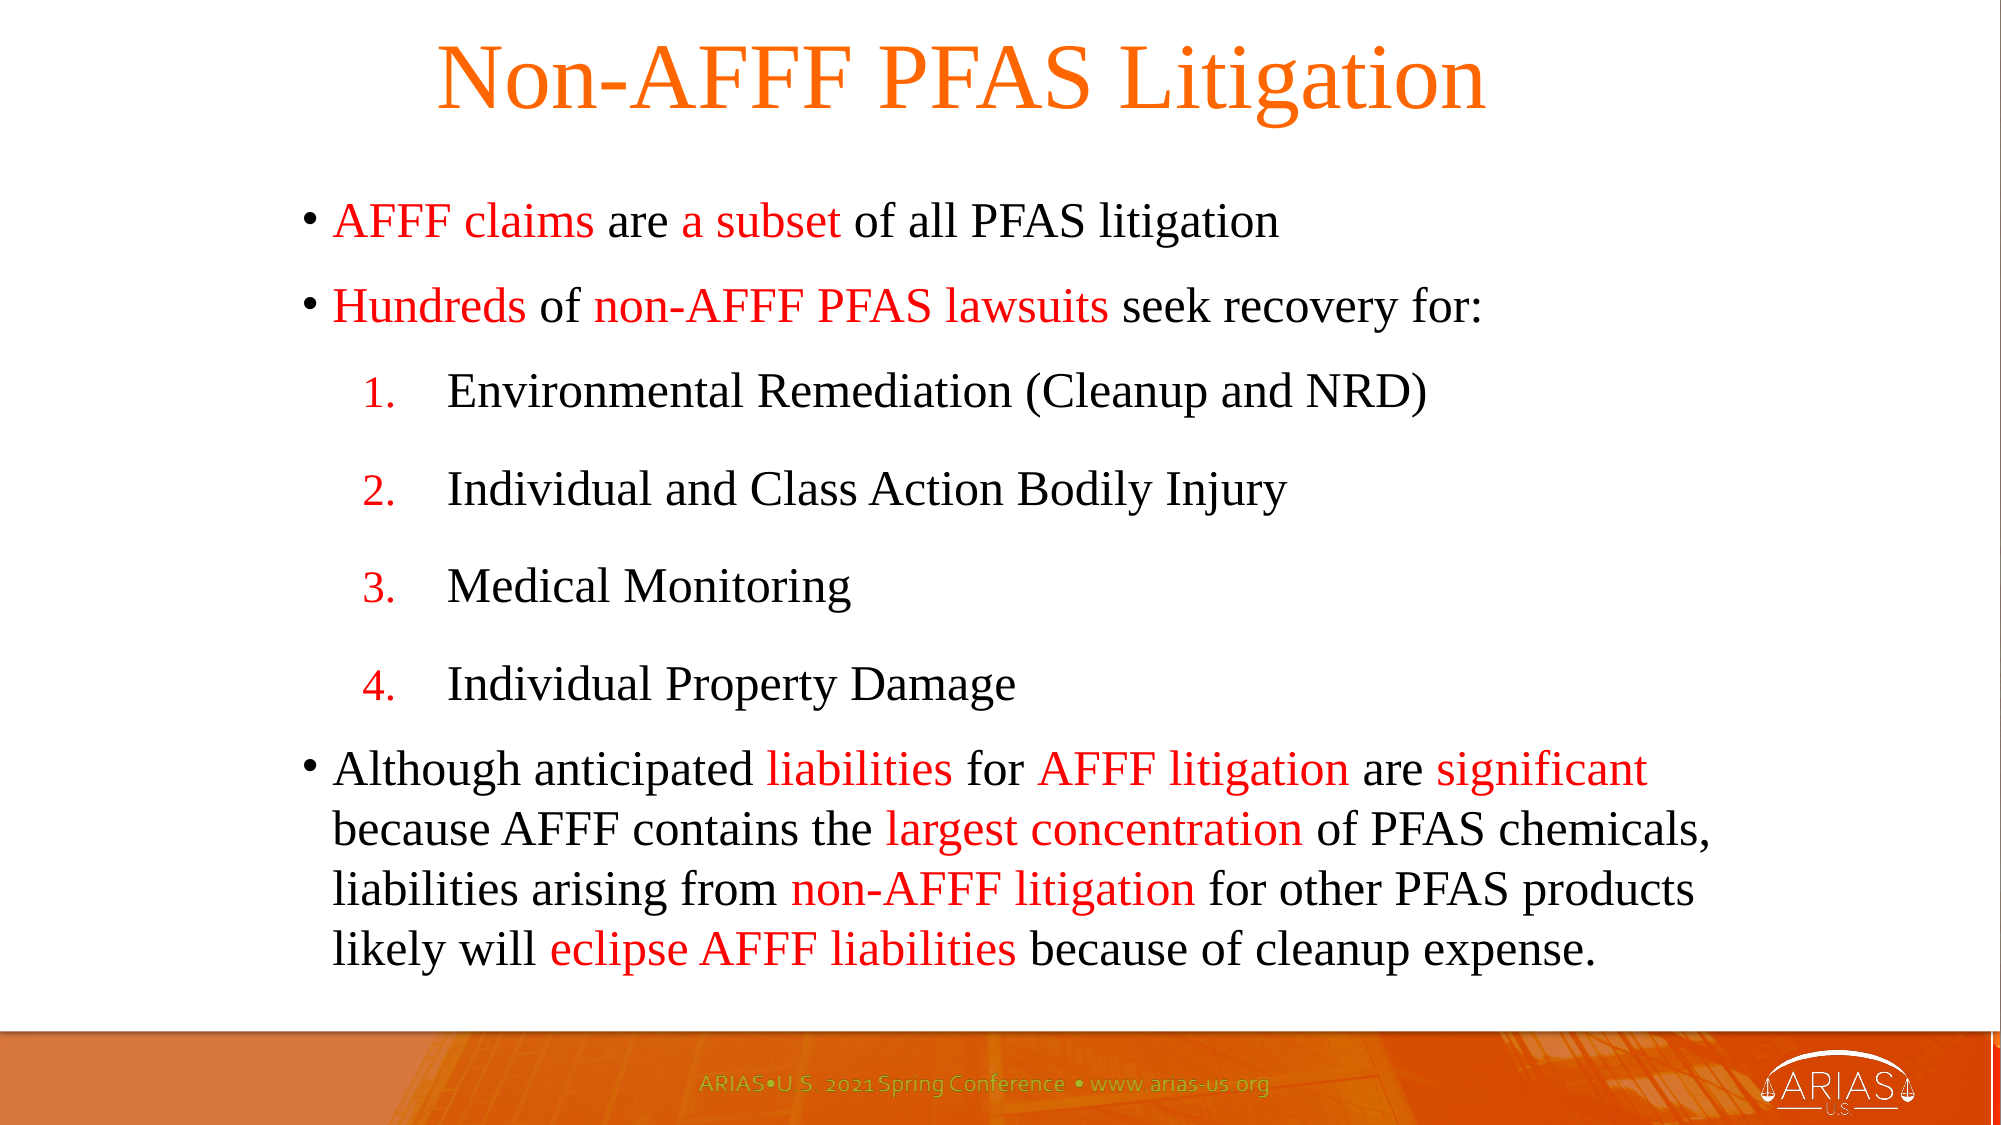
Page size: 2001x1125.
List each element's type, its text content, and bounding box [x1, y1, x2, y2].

picture [1759, 1047, 1916, 1117]
list AFFF claims are a subset of all PFAS litigation Hundreds of non-AFFF PFAS lawsuits seek recovery for: Environmental Remediation (Cleanup and NRD) Individual and Class Action Bodily Injury Medical Monitoring Individual Property Damage Although anticipated liabilities for AFFF litigation are significant because AFFF contains the largest concentration of PFAS chemicals, liabilities arising from non-AFFF litigation for other PFAS products likely will eclipse AFFF liabilities because of cleanup expense. [287, 180, 1748, 1003]
picture [596, 1052, 1372, 1114]
title Non-AFFF PFAS Litigation [287, 27, 1662, 130]
picture [1993, 0, 2001, 1125]
